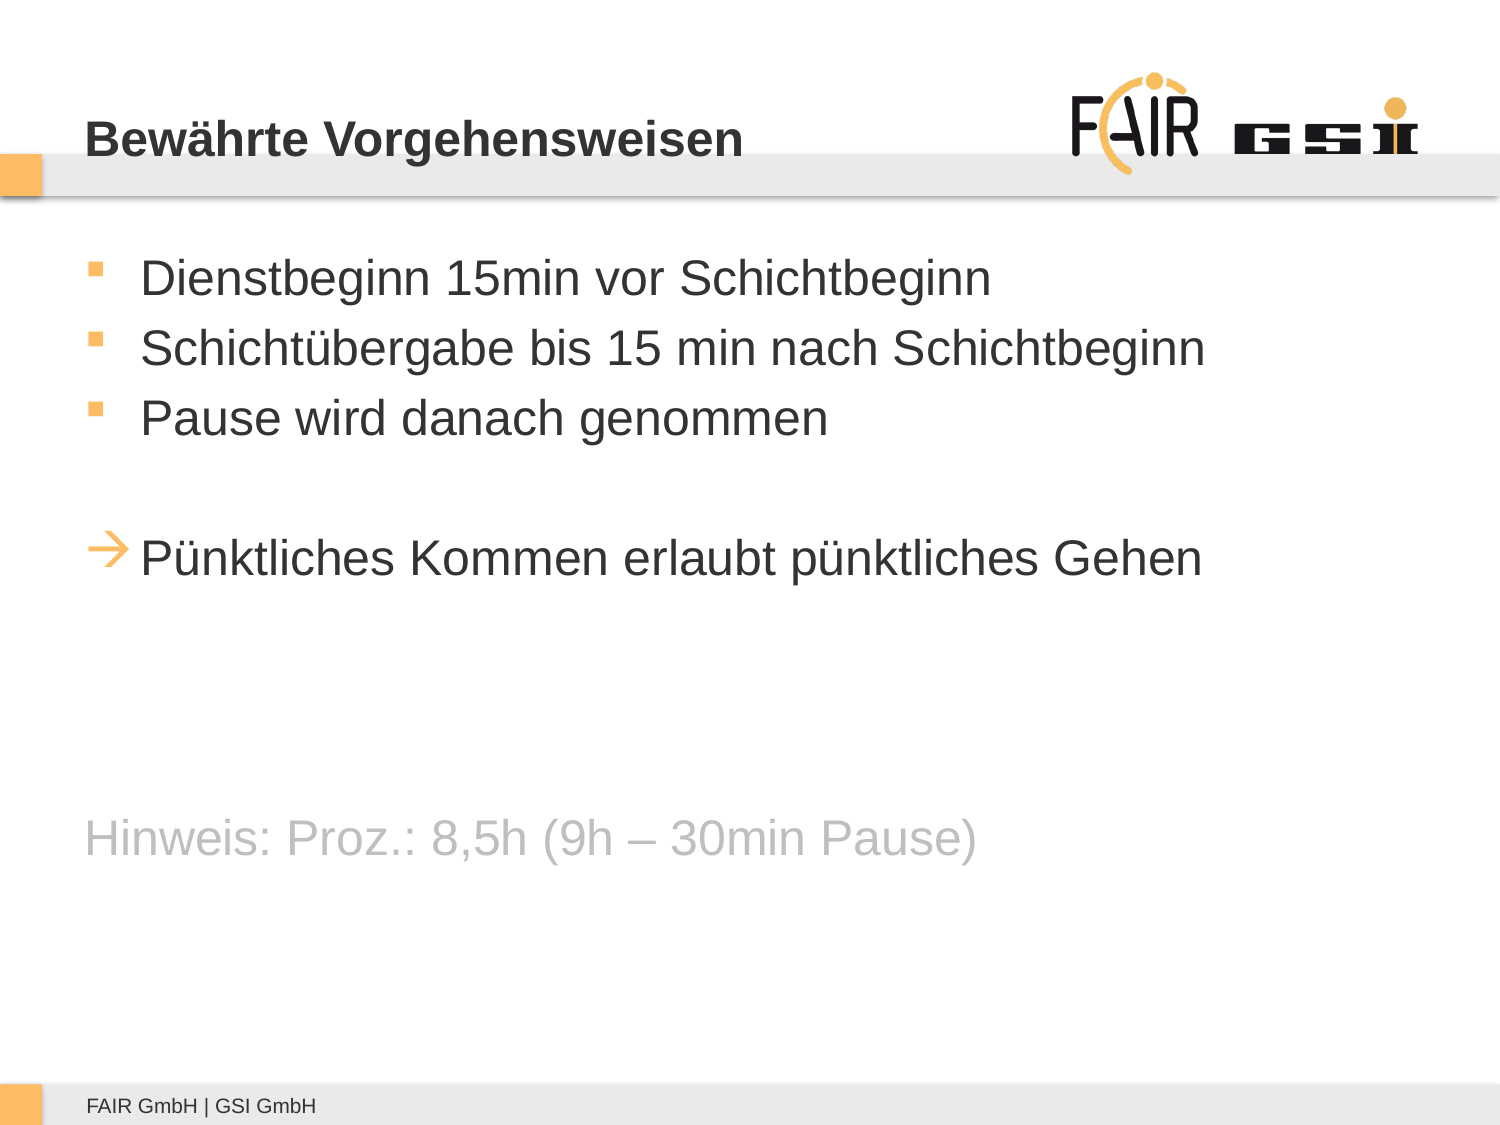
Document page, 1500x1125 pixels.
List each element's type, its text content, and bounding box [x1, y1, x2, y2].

picture [1233, 95, 1419, 154]
picture [1071, 70, 1199, 177]
list Dienstbeginn 15min vor Schichtbeginn Schichtübergabe bis 15 min nach Schichtbeginn Pause wird danach genommen Pünktliches Kommen erlaubt pünktliches Gehen Hinweis: Proz.: 8,5h (9h – 30min Pause) [69, 237, 1417, 1043]
title Bewährte Vorgehensweisen [69, 44, 986, 174]
